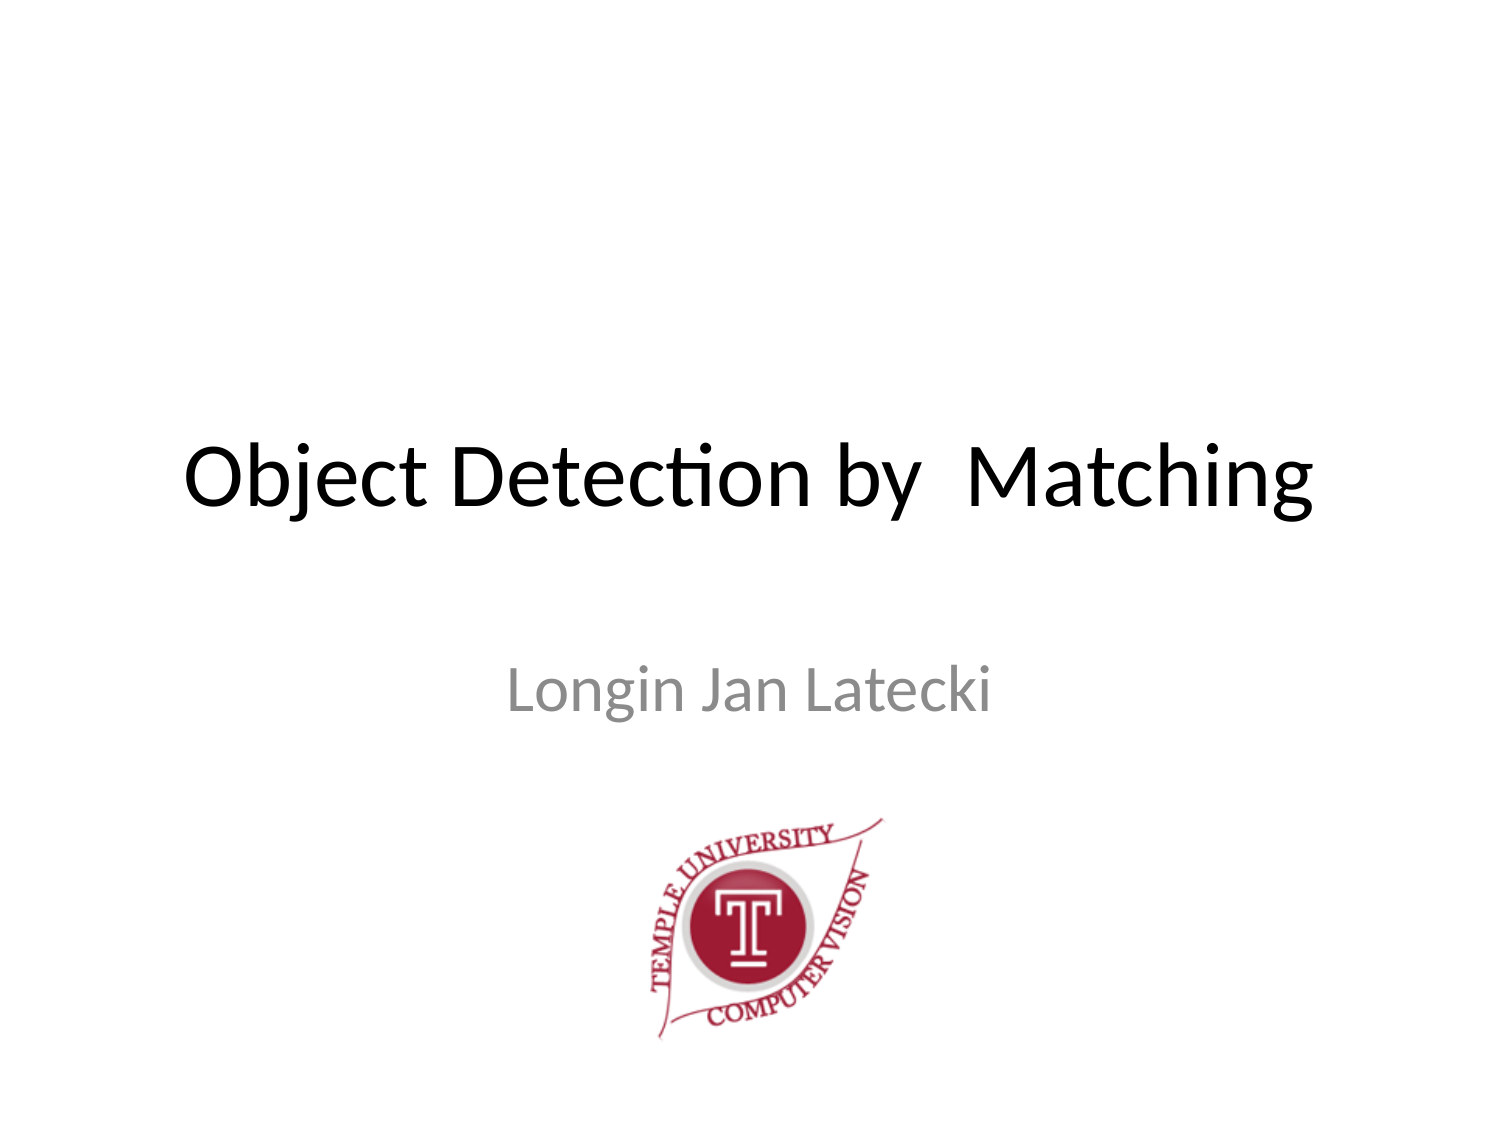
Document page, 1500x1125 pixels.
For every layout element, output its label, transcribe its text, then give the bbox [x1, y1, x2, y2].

subtitle Longin Jan Latecki [225, 637, 1275, 925]
picture [649, 817, 888, 1043]
title Object Detection by Matching [112, 349, 1388, 591]
